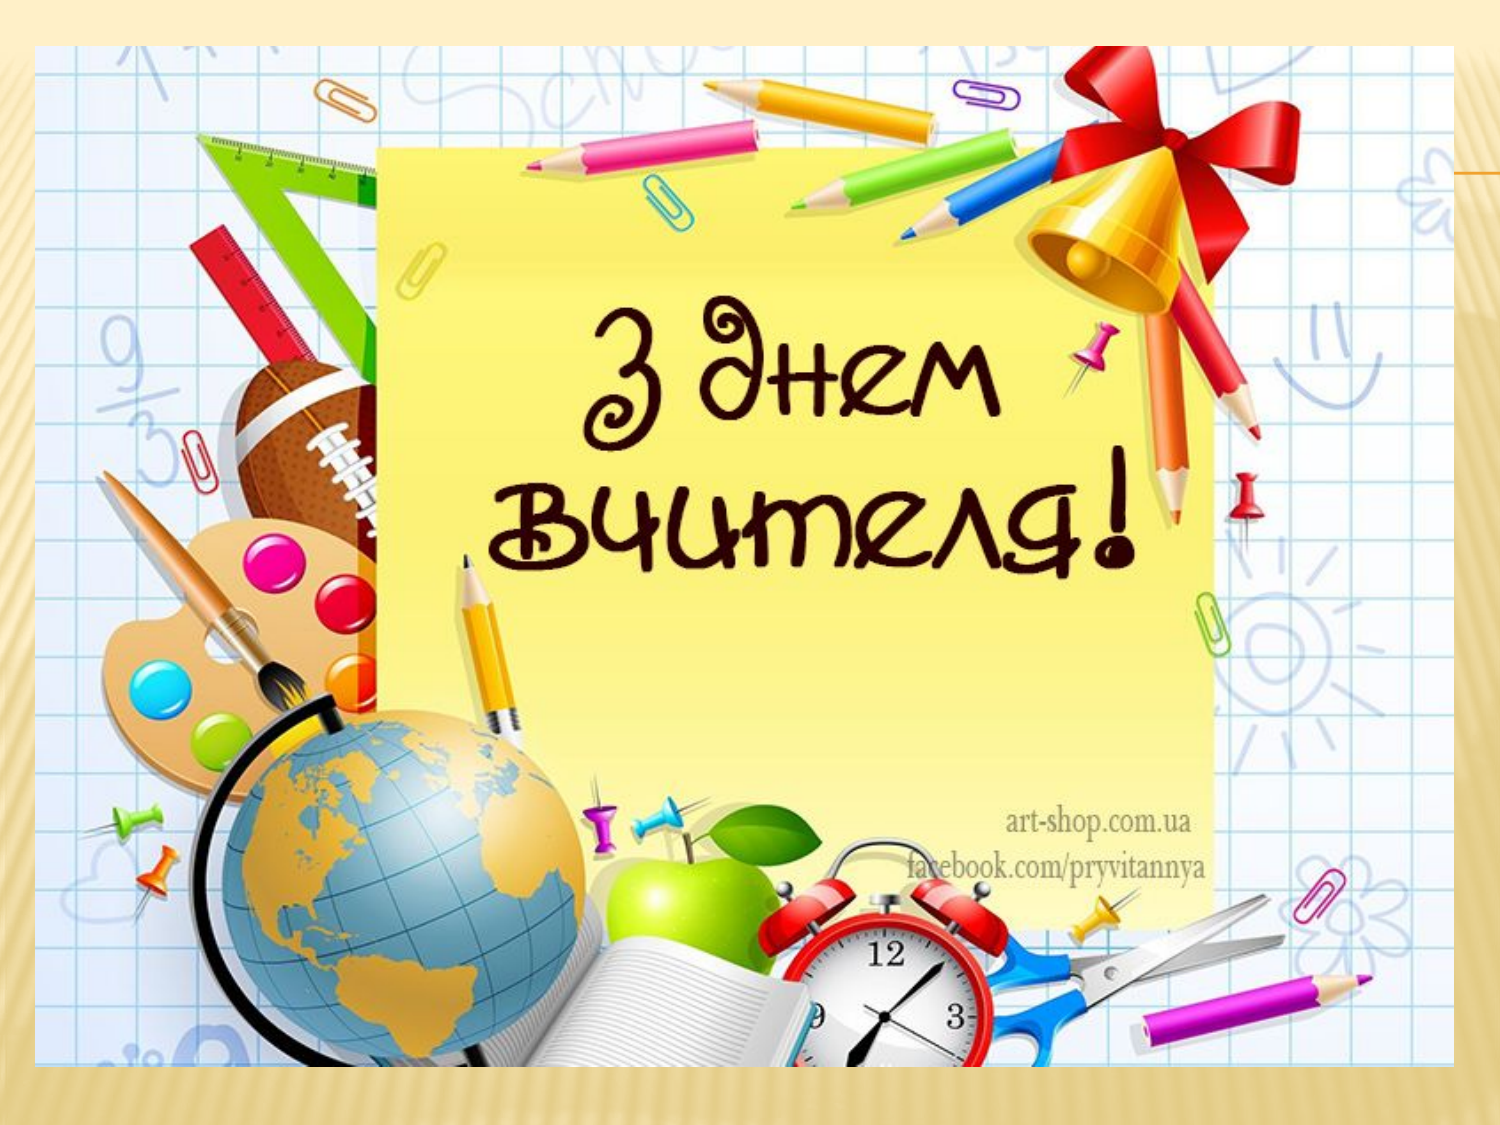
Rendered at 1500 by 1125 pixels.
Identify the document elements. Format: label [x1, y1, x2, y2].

list [34, 46, 1454, 1067]
